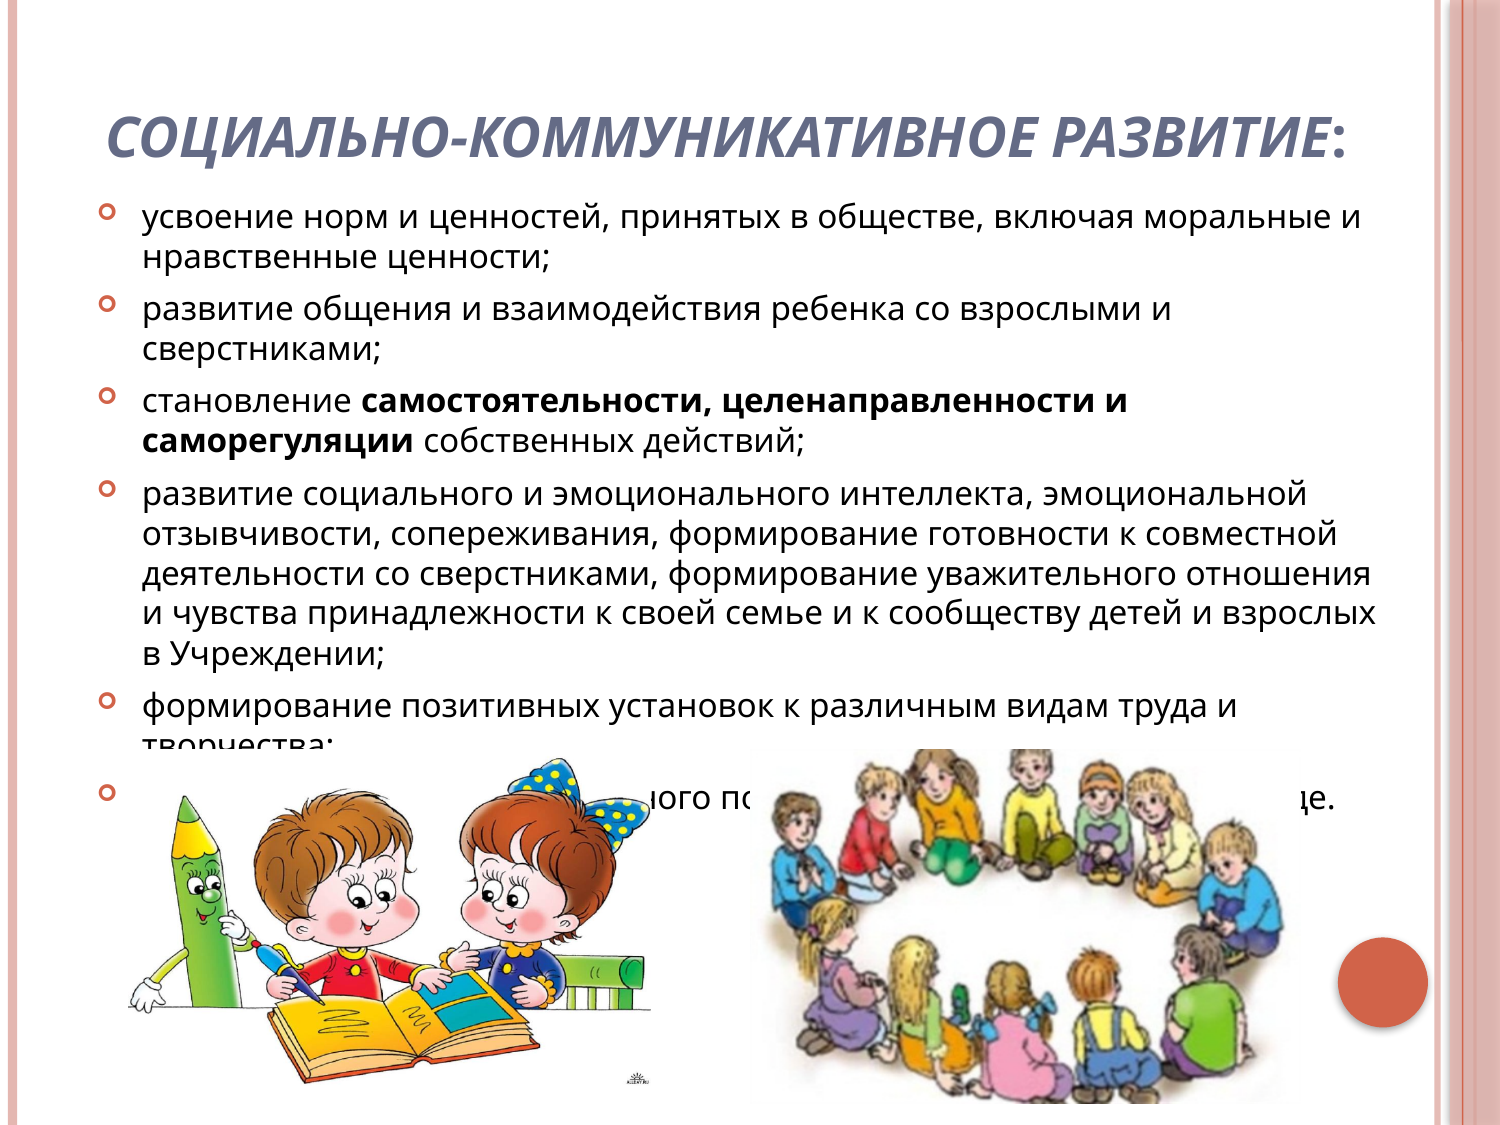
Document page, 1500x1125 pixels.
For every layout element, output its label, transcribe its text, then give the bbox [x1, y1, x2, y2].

picture [749, 749, 1302, 1104]
list усвоение норм и ценностей, принятых в обществе, включая моральные и нравственные ценности; развитие общения и взаимодействия ребенка со взрослыми и сверстниками; становление самостоятельности, целенаправленности и саморегуляции собственных действий; развитие социального и эмоционального интеллекта, эмоциональной отзывчивости, сопереживания, формирование готовности к совместной деятельности со сверстниками, формирование уважительного отношения и чувства принадлежности к своей семье и к сообществу детей и взрослых в Учреждении; формирование позитивных установок к различным видам труда и творчества; формирование основ безопасного поведения в быту, социуме, природе. [82, 187, 1418, 797]
title Социально-коммуникативное развитие: [23, 46, 1430, 176]
picture [128, 749, 652, 1086]
